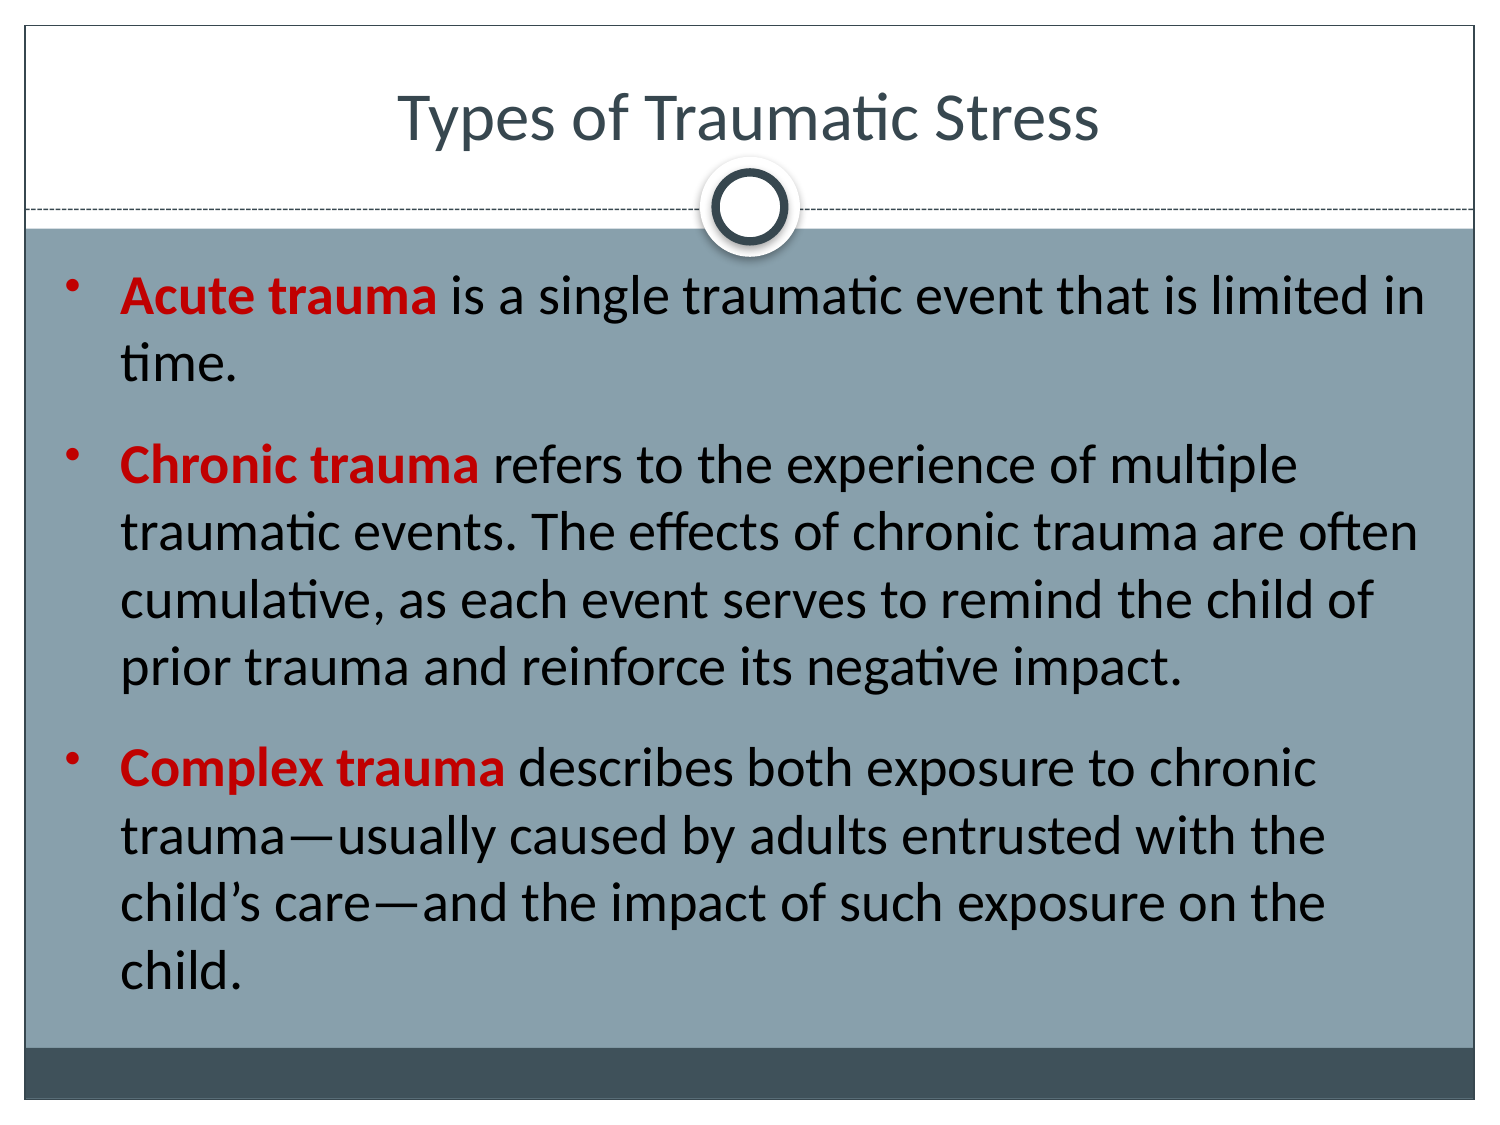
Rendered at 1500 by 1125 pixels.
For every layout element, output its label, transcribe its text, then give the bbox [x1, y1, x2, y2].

list Acute trauma is a single traumatic event that is limited in time. Chronic trauma refers to the experience of multiple traumatic events. The effects of chronic trauma are often cumulative, as each event serves to remind the child of prior trauma and reinforce its negative impact. Complex trauma describes both exposure to chronic trauma—usually caused by adults entrusted with the child’s care—and the impact of such exposure on the child. [49, 250, 1445, 1001]
title Types of Traumatic Stress [49, 37, 1450, 163]
text_box [50, 162, 1438, 975]
